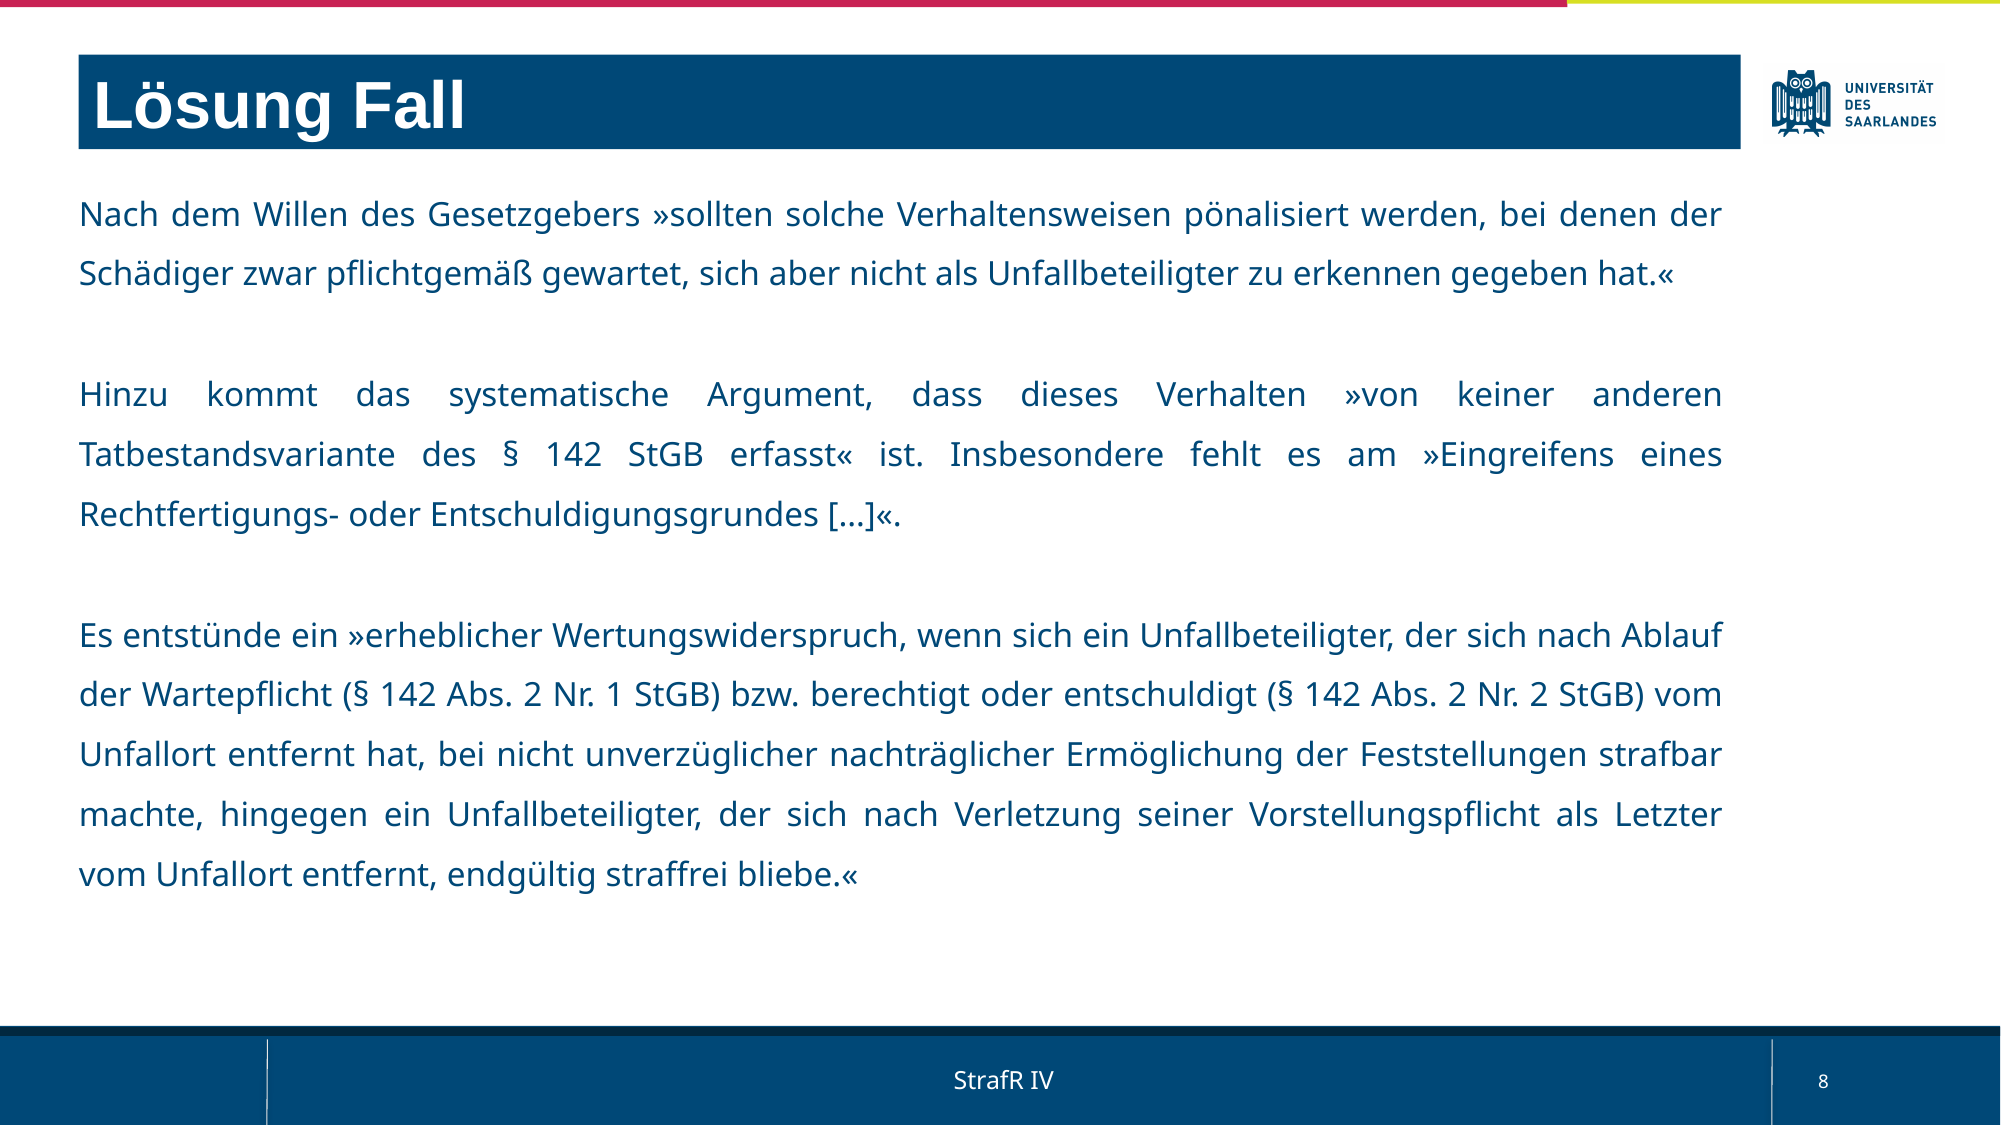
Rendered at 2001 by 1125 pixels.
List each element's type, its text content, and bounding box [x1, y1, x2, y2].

text_box StrafR IV [266, 1057, 1741, 1118]
text_box Lösung Fall [78, 54, 1741, 150]
slide_number 8 [1803, 1052, 2000, 1113]
list Nach dem Willen des Gesetzgebers »sollten solche Verhaltensweisen pönalisiert werden, bei denen der Schädiger zwar pflichtgemäß gewartet, sich aber nicht als Unfallbeteiligter zu erkennen gegeben hat.« Hinzu kommt das systematische Argument, dass dieses Verhalten »von keiner anderen Tatbestandsvariante des § 142 StGB erfasst« ist. Insbesondere fehlt es am »Eingreifens eines Rechtfertigungs- oder Entschuldigungsgrundes […]«. Es entstünde ein »erheblicher Wertungswiderspruch, wenn sich ein Unfallbeteiligter, der sich nach Ablauf der Wartepflicht (§ 142 Abs. 2 Nr. 1 StGB) bzw. berechtigt oder entschuldigt (§ 142 Abs. 2 Nr. 2 StGB) vom Unfallort entfernt hat, bei nicht unverzüglicher nachträglicher Ermöglichung der Feststellungen strafbar machte, hingegen ein Unfallbeteiligter, der sich nach Verletzung seiner Vorstellungspflicht als Letzter vom Unfallort entfernt, endgültig straffrei bliebe.« [78, 165, 1741, 903]
picture [1763, 63, 1945, 144]
